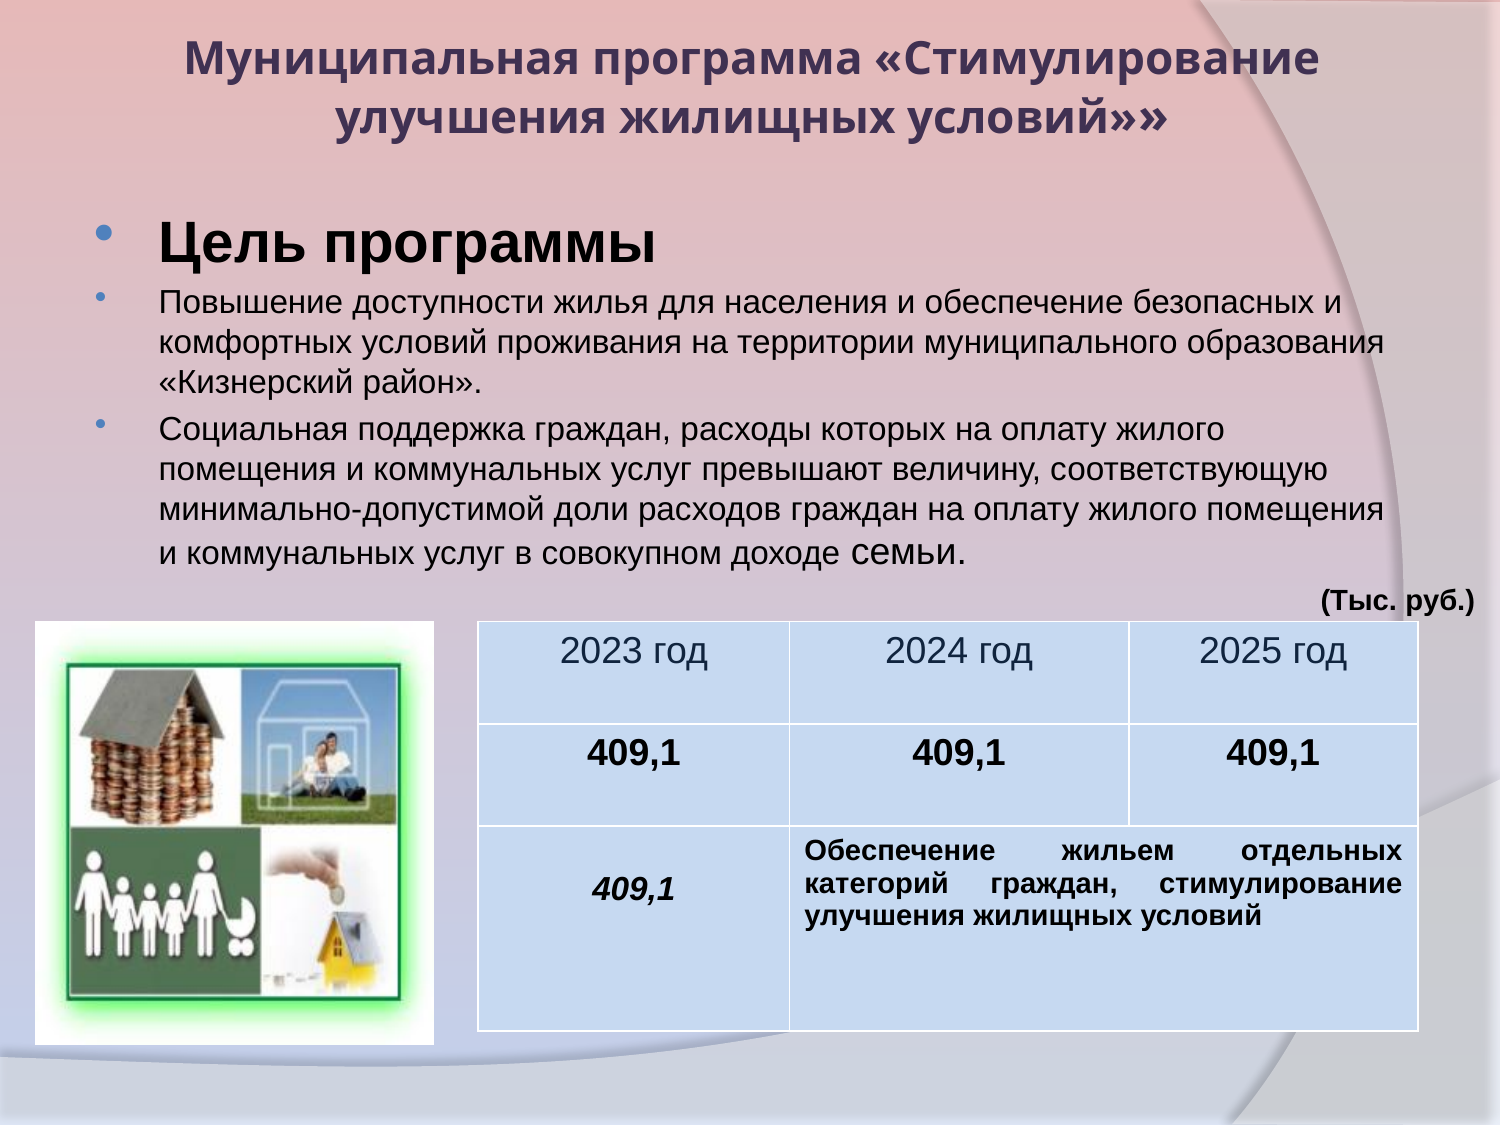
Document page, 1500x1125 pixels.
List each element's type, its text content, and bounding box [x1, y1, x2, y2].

list Цель программы Повышение доступности жилья для населения и обеспечение безопасных и комфортных условий проживания на территории муниципального образования «Кизнерский район». Социальная поддержка граждан, расходы которых на оплату жилого помещения и коммунальных услуг превышают величину, соответствующую минимально-допустимой доли расходов граждан на оплату жилого помещения и коммунальных услуг в совокупном доходе семьи. [75, 196, 1425, 1083]
table_header 2023 год [479, 622, 789, 723]
table_header 2025 год [1130, 622, 1417, 723]
table_header 2024 год [790, 622, 1128, 723]
picture [34, 620, 434, 1045]
table_cell 409,1 [479, 827, 789, 1030]
table_cell 409,1 [479, 725, 789, 825]
table_cell 409,1 [1130, 725, 1417, 825]
table_cell 409,1 [790, 725, 1128, 825]
table_header Целевой показатель [75, 618, 437, 1048]
text_box (Тыс. руб.) [1305, 574, 1500, 669]
table_cell Обеспечение жильем отдельных категорий граждан, стимулирование улучшения жилищных условий [790, 827, 1417, 1030]
title Муниципальная программа «Стимулирование улучшения жилищных условий»» [75, 0, 1430, 233]
